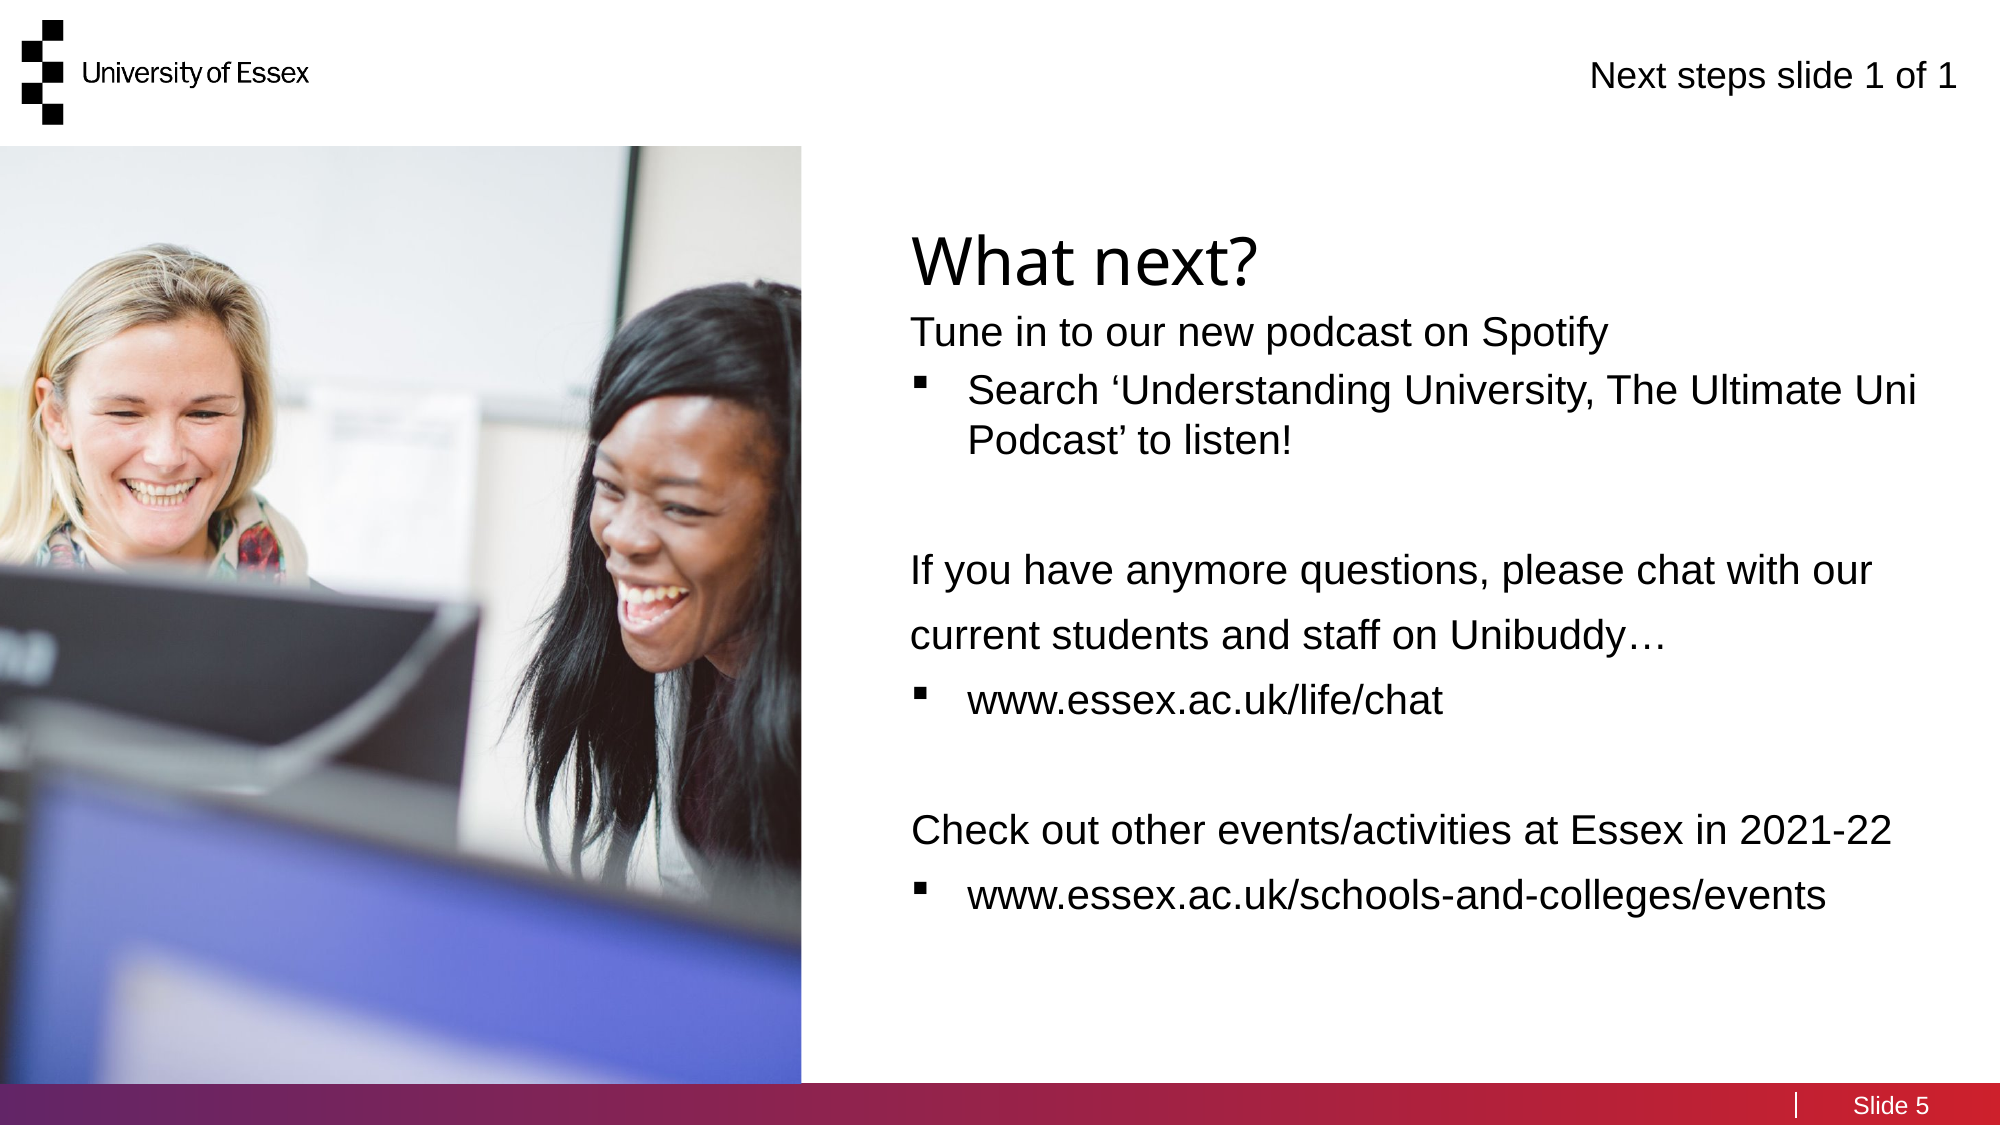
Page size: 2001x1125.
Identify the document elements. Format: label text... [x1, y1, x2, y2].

title Next steps slide 1 of 1 [1020, 0, 1959, 147]
slide_number 5 [1915, 1083, 1966, 1125]
picture [0, 0, 802, 1084]
list Tune in to our new podcast on Spotify Search ‘Understanding University, The Ultimate Uni Podcast’ to listen! If you have anymore questions, please chat with our current students and staff on Unibuddy… www.essex.ac.uk/life/chat Check out other events/activities at Essex in 2021-22 www.essex.ac.uk/schools-and-colleges/events [909, 304, 1959, 1041]
list What next? [909, 194, 1959, 304]
